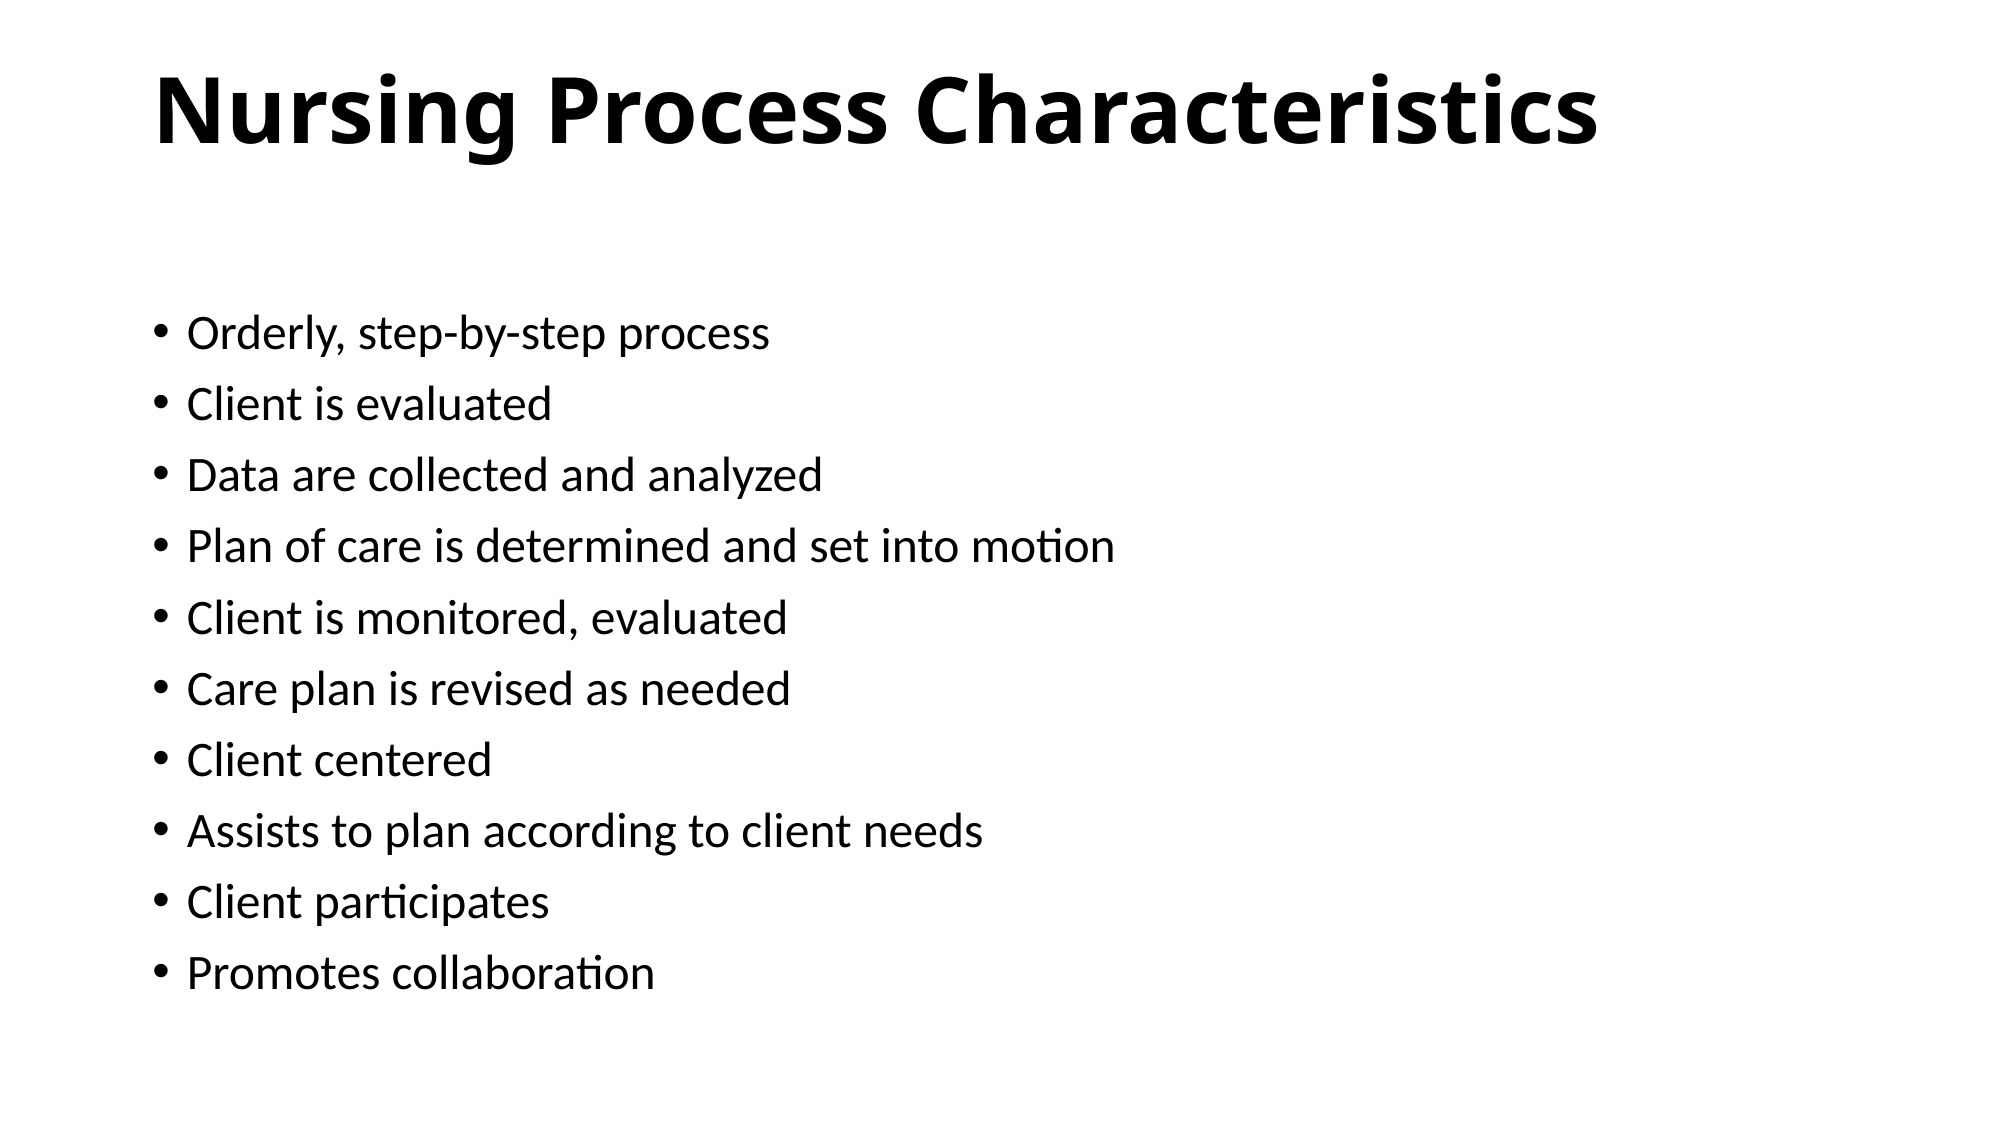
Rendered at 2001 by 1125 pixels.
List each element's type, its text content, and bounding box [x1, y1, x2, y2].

title Nursing Process Characteristics [137, 59, 1863, 278]
list Orderly, step-by-step process Client is evaluated Data are collected and analyzed Plan of care is determined and set into motion Client is monitored, evaluated Care plan is revised as needed Client centered Assists to plan according to client needs Client participates Promotes collaboration [137, 299, 1863, 1014]
